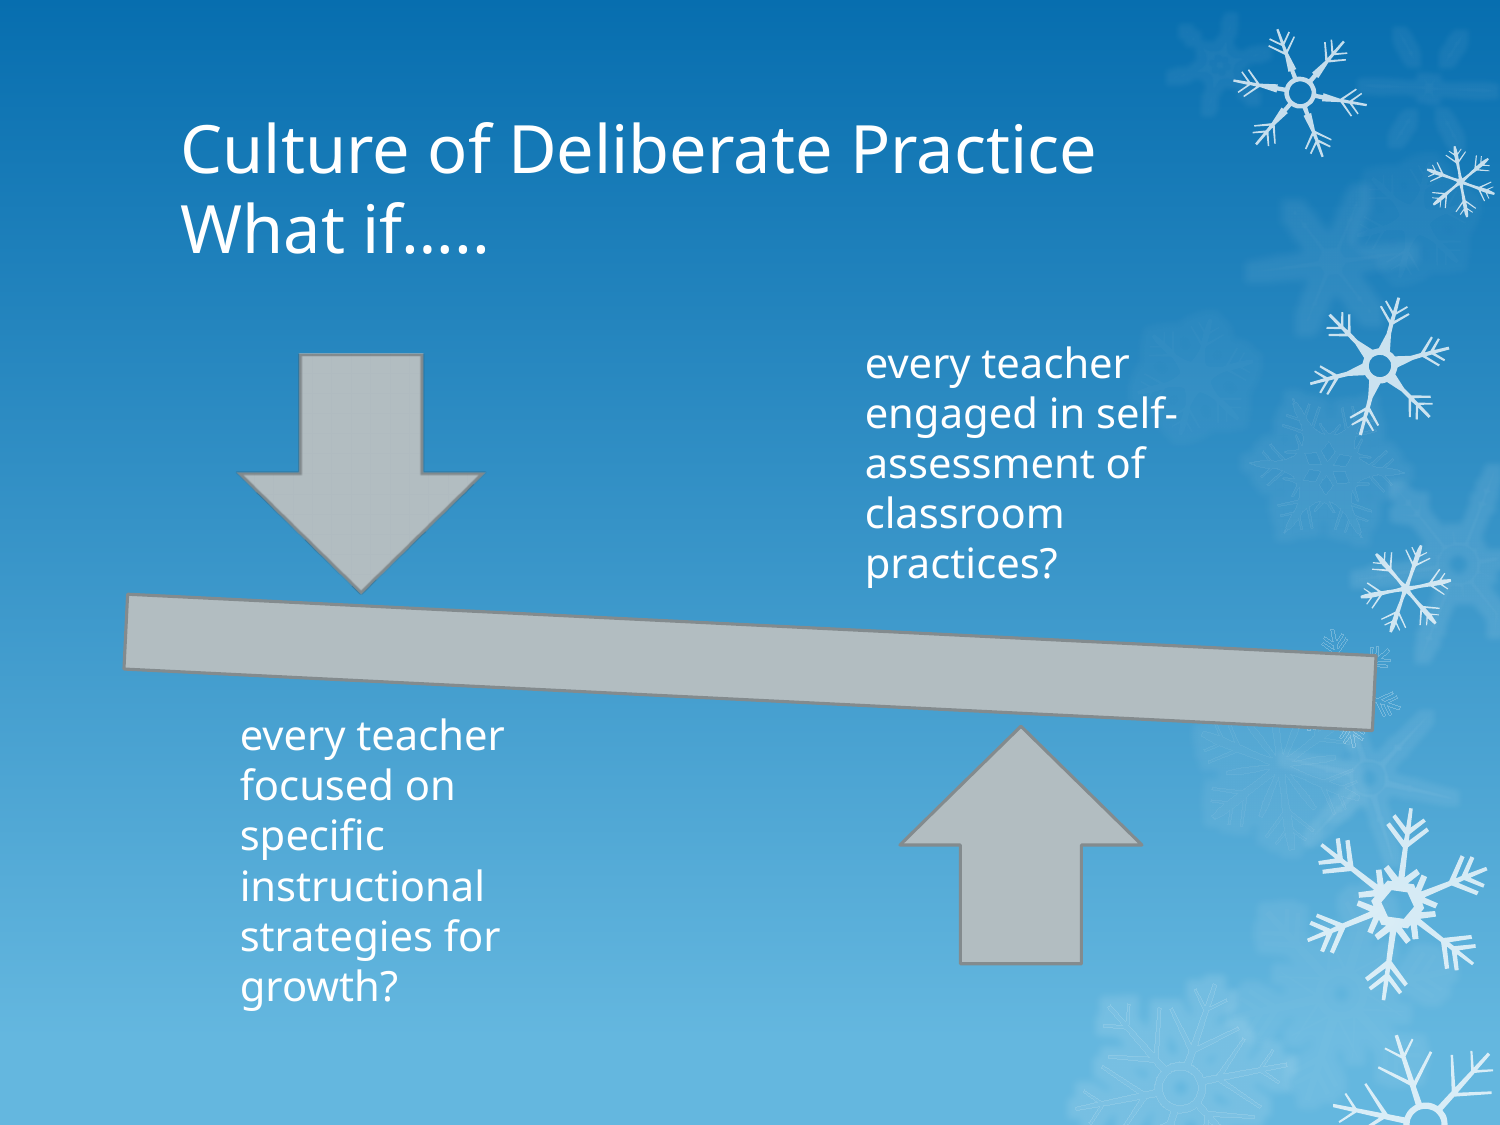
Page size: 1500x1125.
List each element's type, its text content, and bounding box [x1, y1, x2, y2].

title Culture of Deliberate Practice What if….. [165, 110, 1335, 263]
text_box [122, 592, 1378, 733]
text_box every teacher focused on specific instructional strategies for growth? [224, 701, 525, 1017]
text_box [898, 725, 1144, 966]
text_box every teacher engaged in self-assessment of classroom practices? [849, 329, 1263, 595]
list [235, 352, 488, 595]
